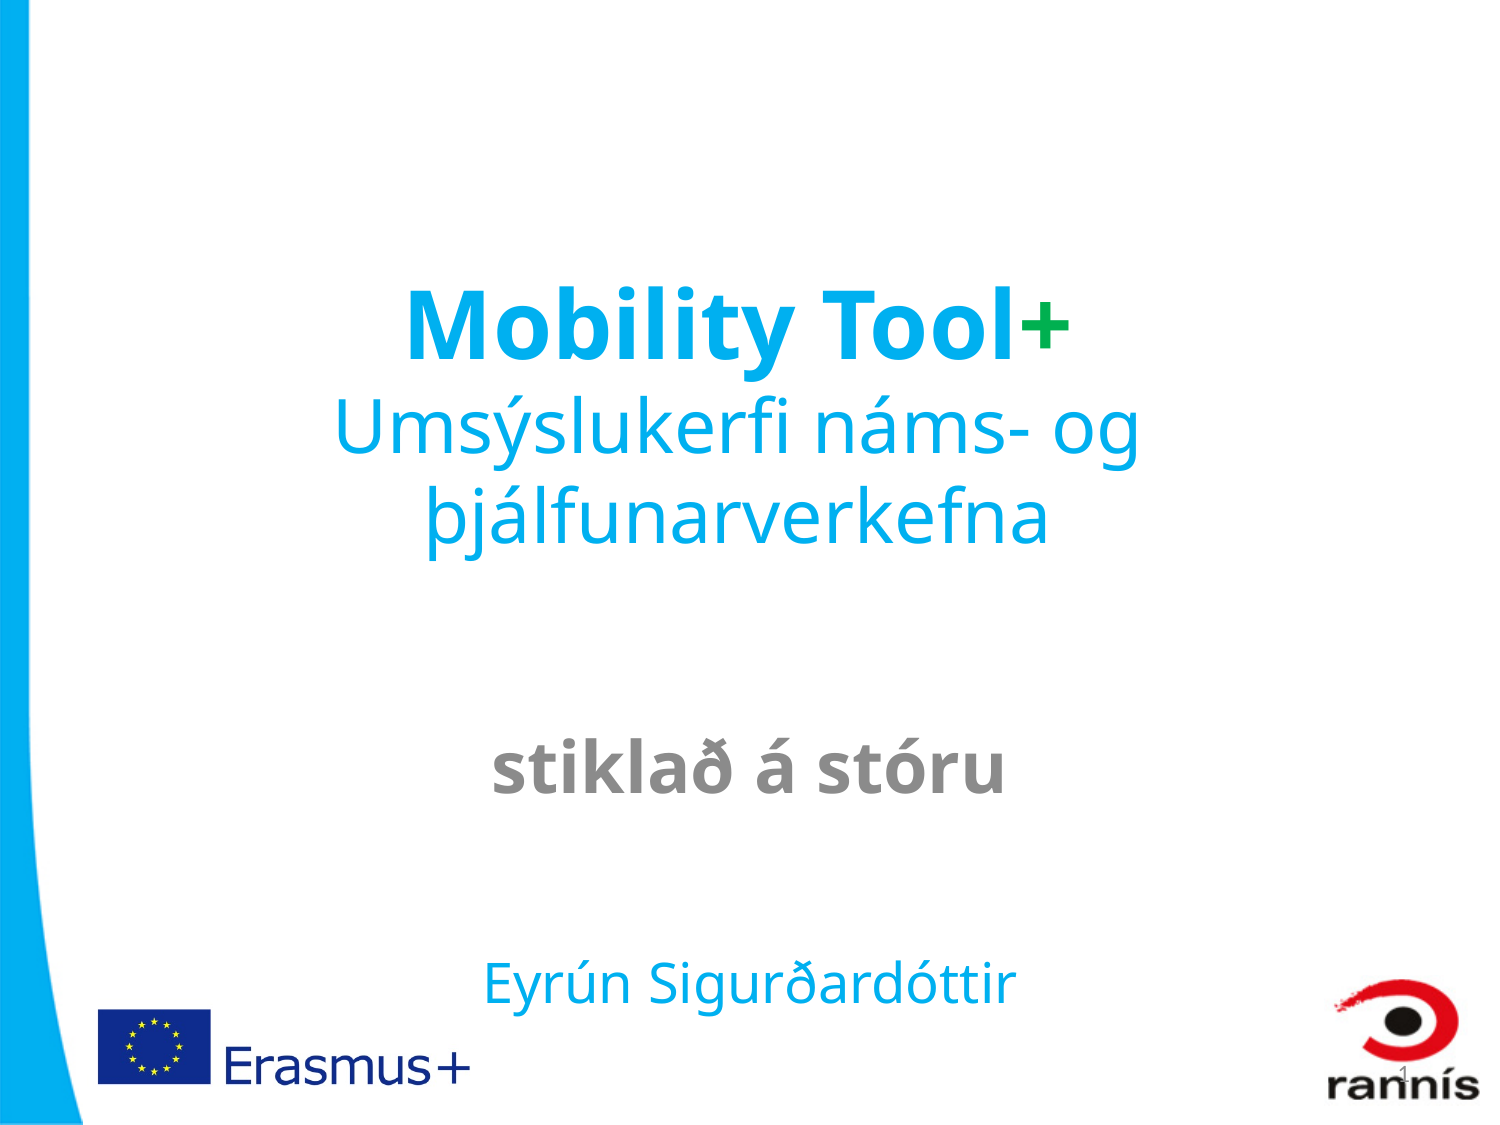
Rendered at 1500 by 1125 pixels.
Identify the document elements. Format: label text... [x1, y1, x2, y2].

picture [0, 0, 491, 1125]
subtitle stiklað á stóru Eyrún Sigurðardóttir [225, 637, 1275, 1024]
slide_number 1 [1074, 1042, 1425, 1103]
title Mobility Tool+ Umsýslukerfi náms- og þjálfunarverkefna [100, 255, 1376, 568]
picture [1324, 975, 1483, 1106]
